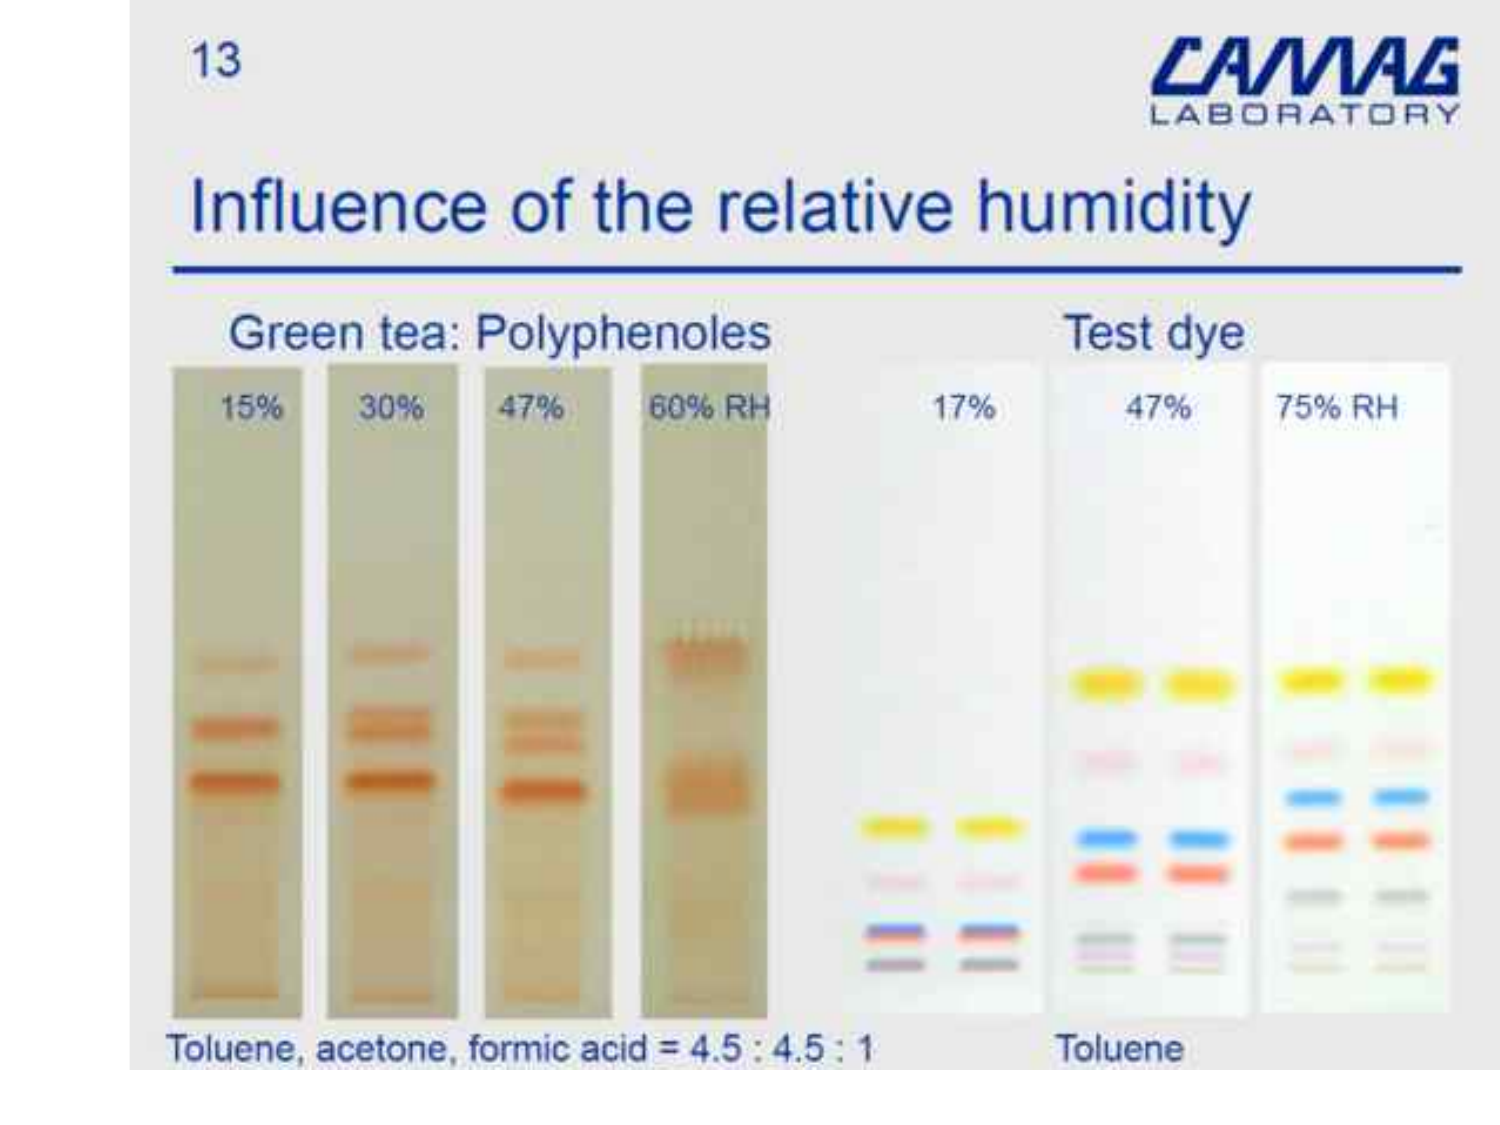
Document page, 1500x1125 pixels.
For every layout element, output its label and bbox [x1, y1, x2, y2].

picture [129, 0, 1500, 1070]
